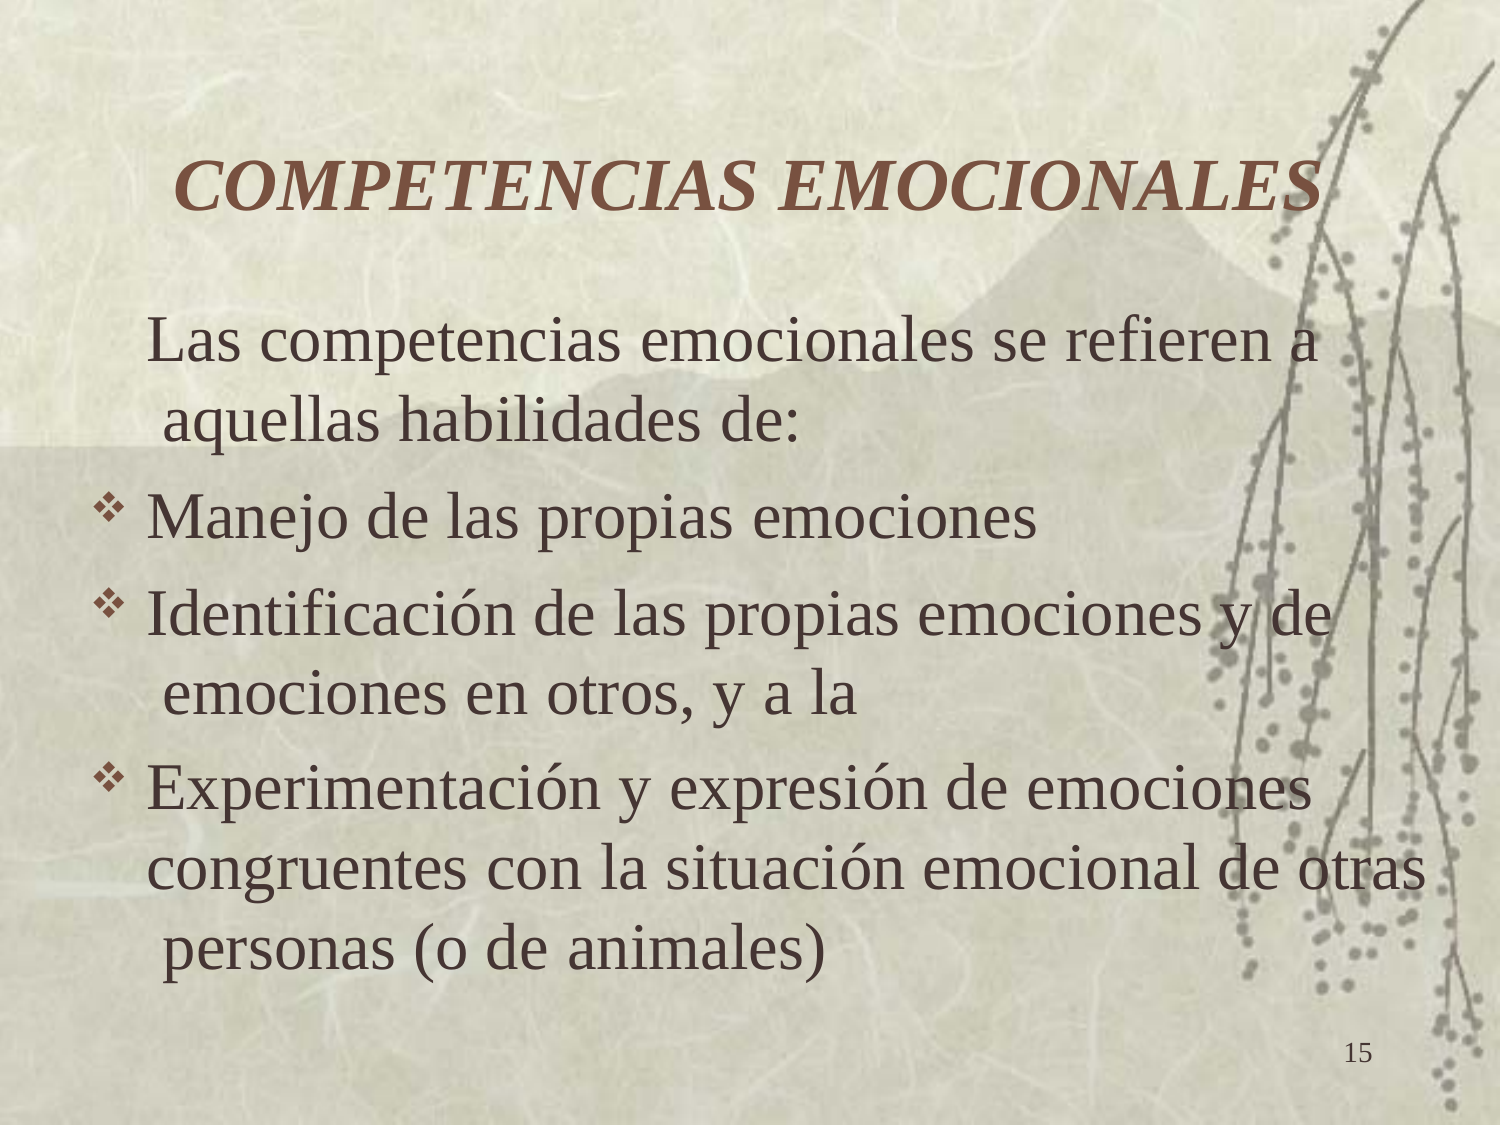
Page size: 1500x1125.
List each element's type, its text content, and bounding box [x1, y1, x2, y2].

text_box Las competencias emocionales se refieren a aquellas habilidades de: Manejo de las propias emociones Identificación de las propias emociones y de emociones en otros, y a la Experimentación y expresión de emociones congruentes con la situación emocional de otras personas (o de animales) [83, 293, 1435, 983]
picture [0, 0, 1500, 1125]
title COMPETENCIAS EMOCIONALES [171, 133, 1329, 293]
slide_number 15 [1337, 1033, 1379, 1125]
